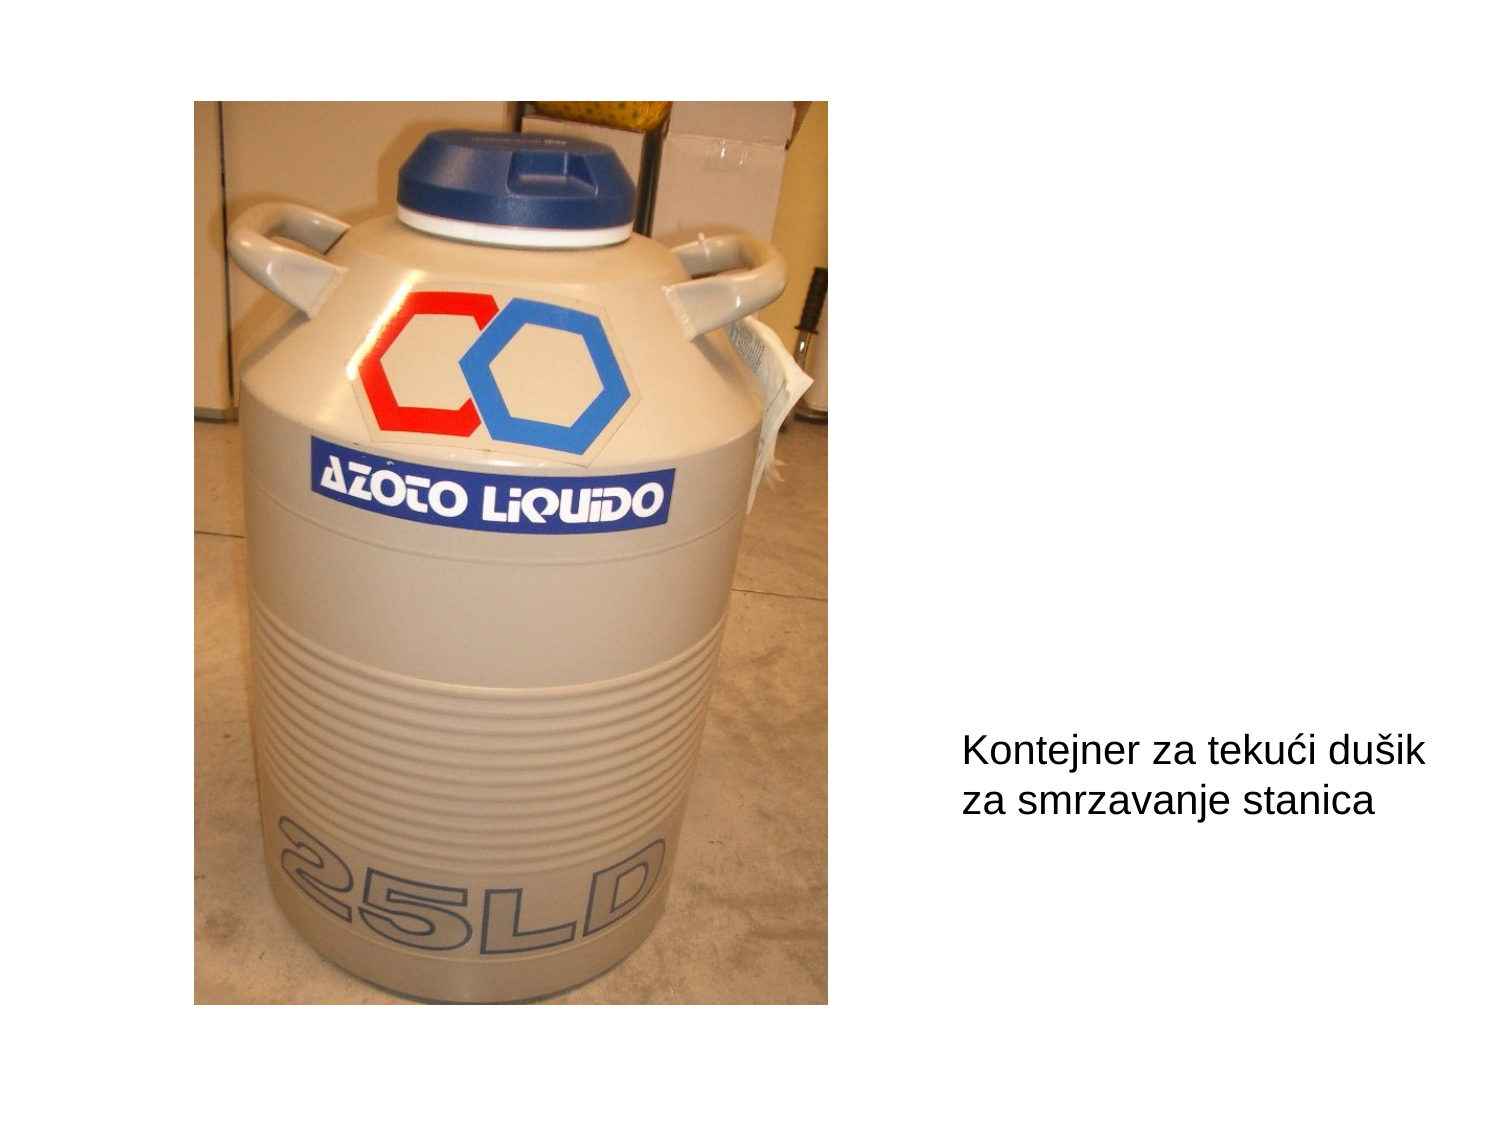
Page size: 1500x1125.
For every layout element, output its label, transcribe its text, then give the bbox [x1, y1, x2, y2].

picture [194, 101, 828, 1005]
text_box Kontejner za tekući dušik za smrzavanje stanica [946, 715, 1441, 830]
